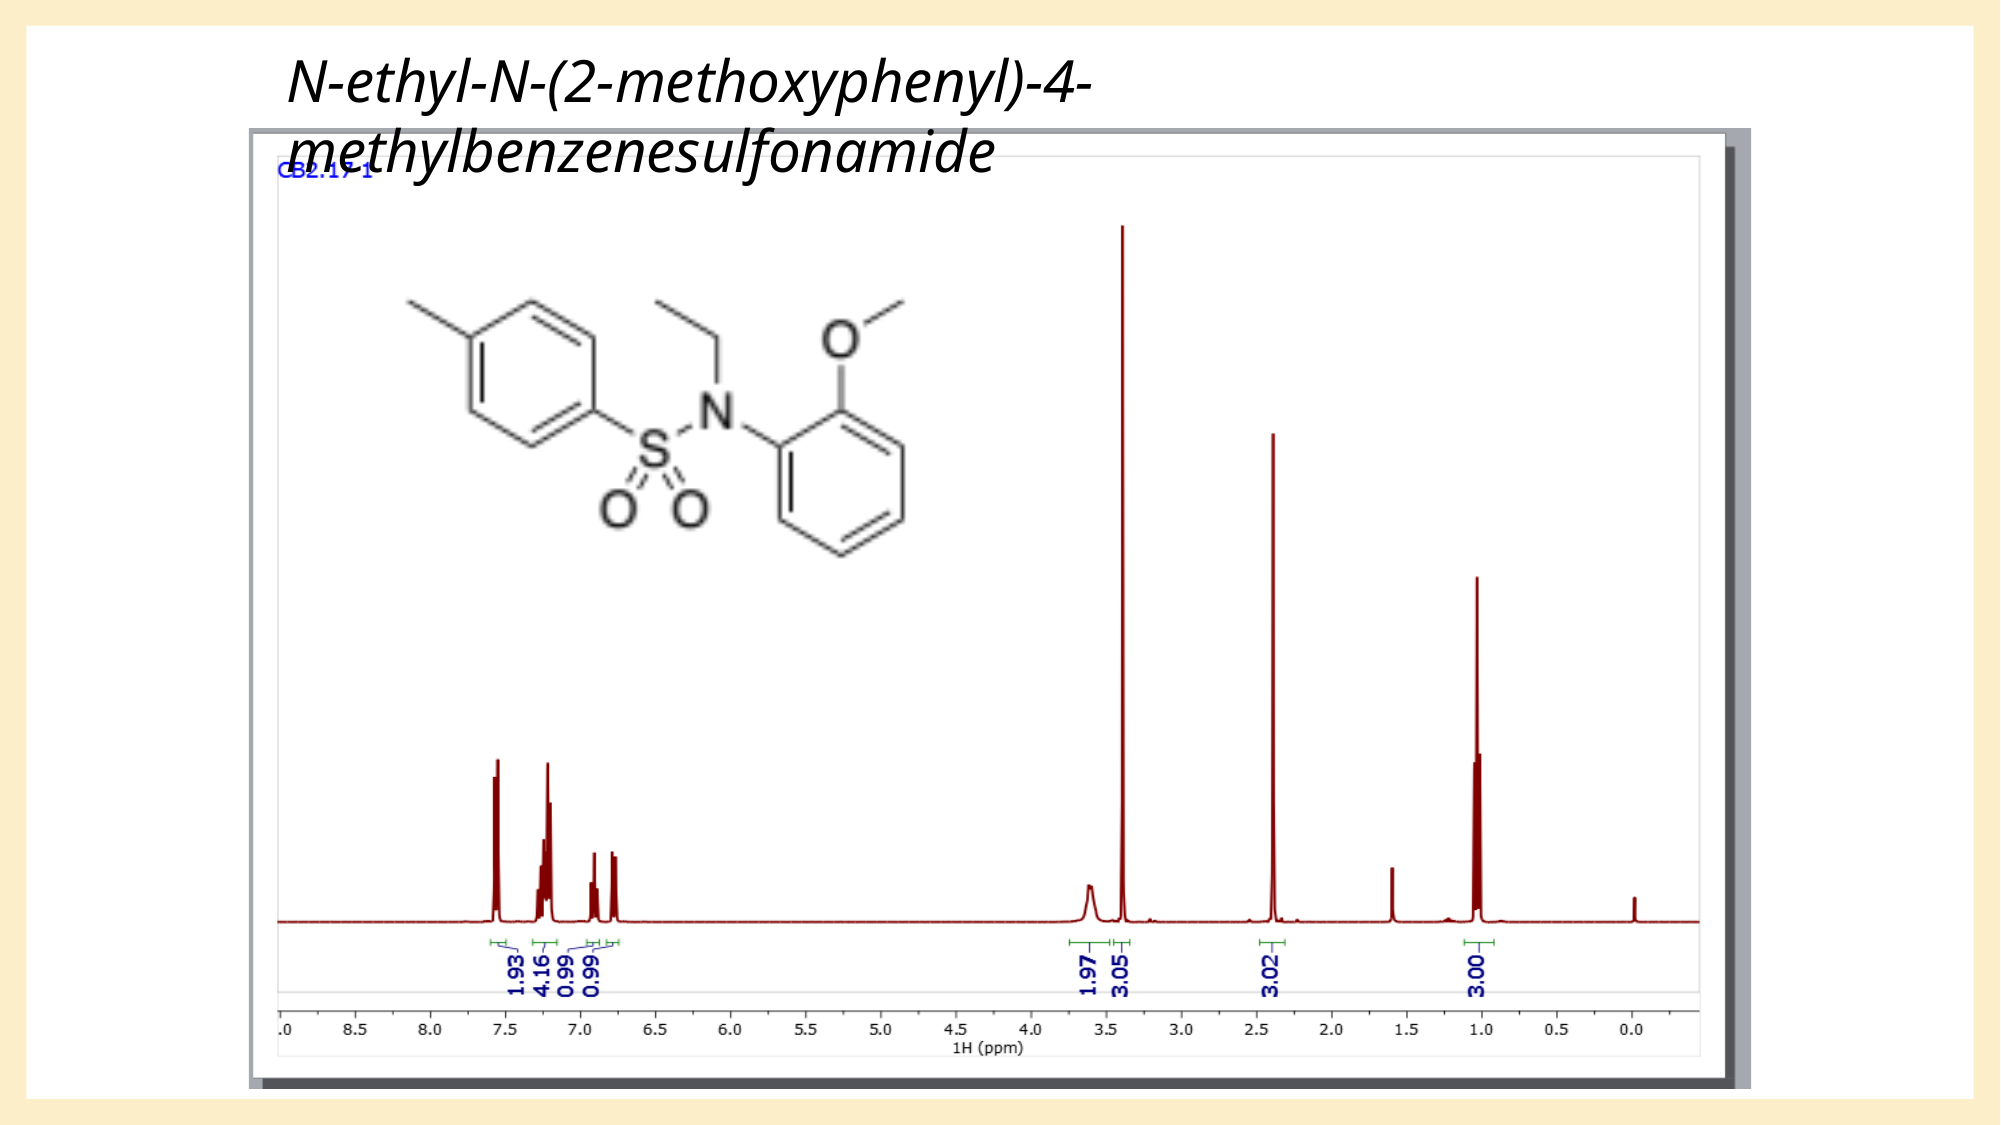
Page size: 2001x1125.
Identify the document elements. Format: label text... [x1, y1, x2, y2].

text_box N-ethyl-N-(2-methoxyphenyl)-4-methylbenzenesulfonamide [271, 36, 1729, 128]
picture [248, 128, 1752, 1089]
